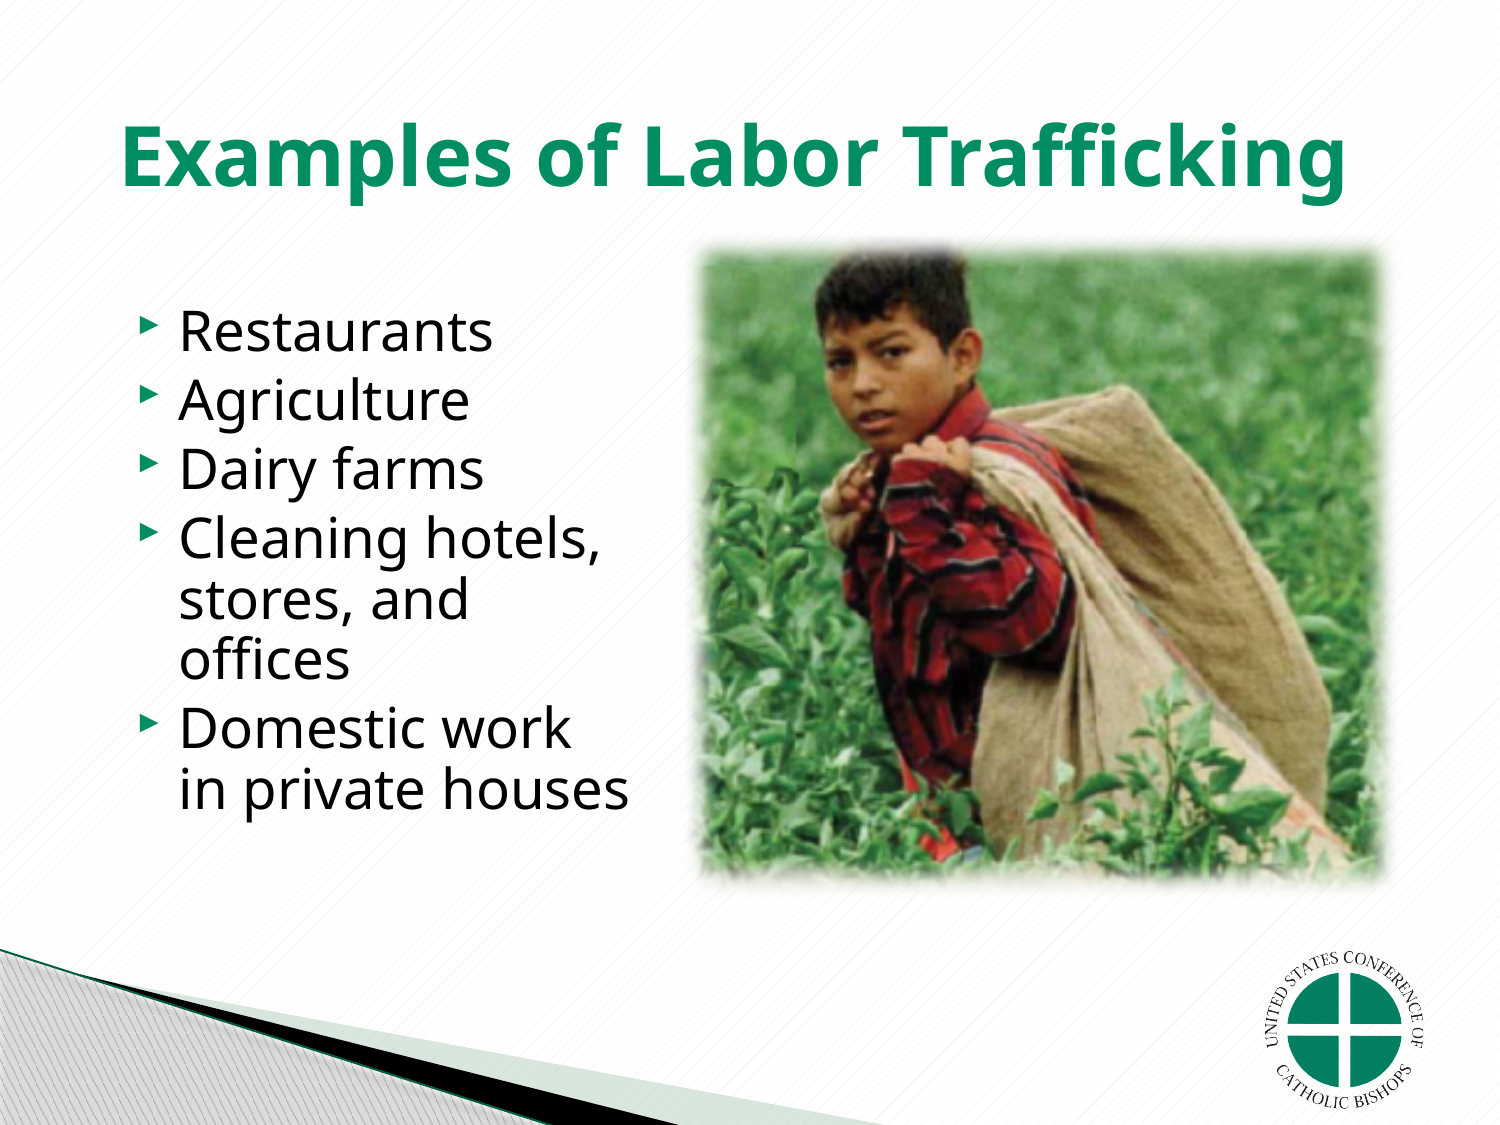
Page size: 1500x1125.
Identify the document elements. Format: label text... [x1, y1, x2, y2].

picture [683, 232, 1397, 896]
picture [1265, 951, 1424, 1109]
list Restaurants Agriculture Dairy farms Cleaning hotels, stores, and offices Domestic work in private houses [103, 295, 651, 837]
title Examples of Labor Trafficking [103, 59, 1454, 247]
